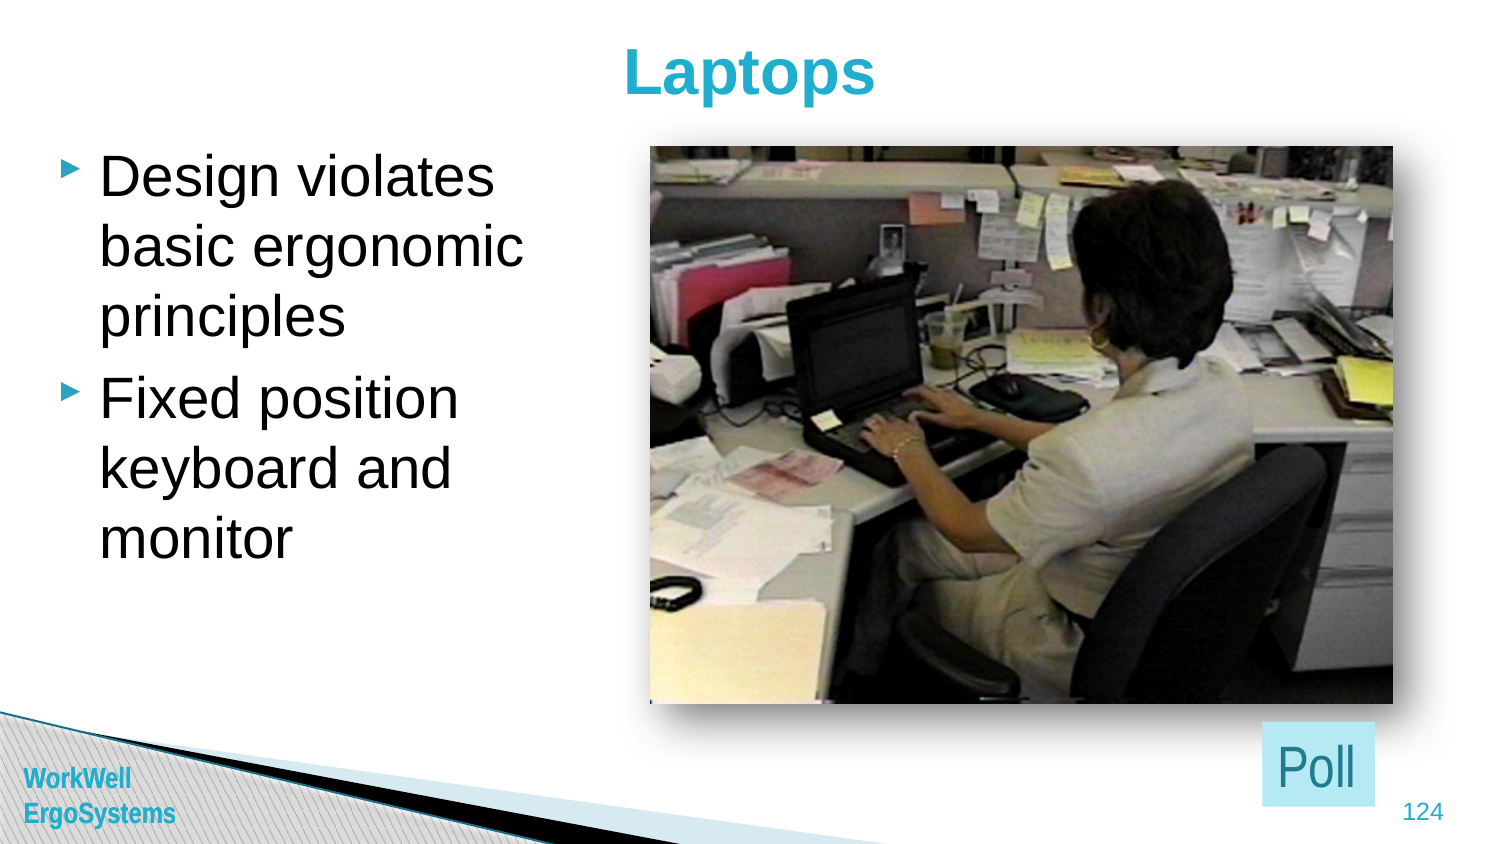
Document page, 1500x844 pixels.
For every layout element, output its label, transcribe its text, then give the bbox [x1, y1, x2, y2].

text_box Poll [1262, 721, 1375, 807]
title Laptops [0, 21, 1500, 116]
list Design violates basic ergonomic principles Fixed position keyboard and monitor [24, 131, 588, 722]
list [649, 146, 1393, 704]
slide_number 124 [1387, 788, 1479, 834]
